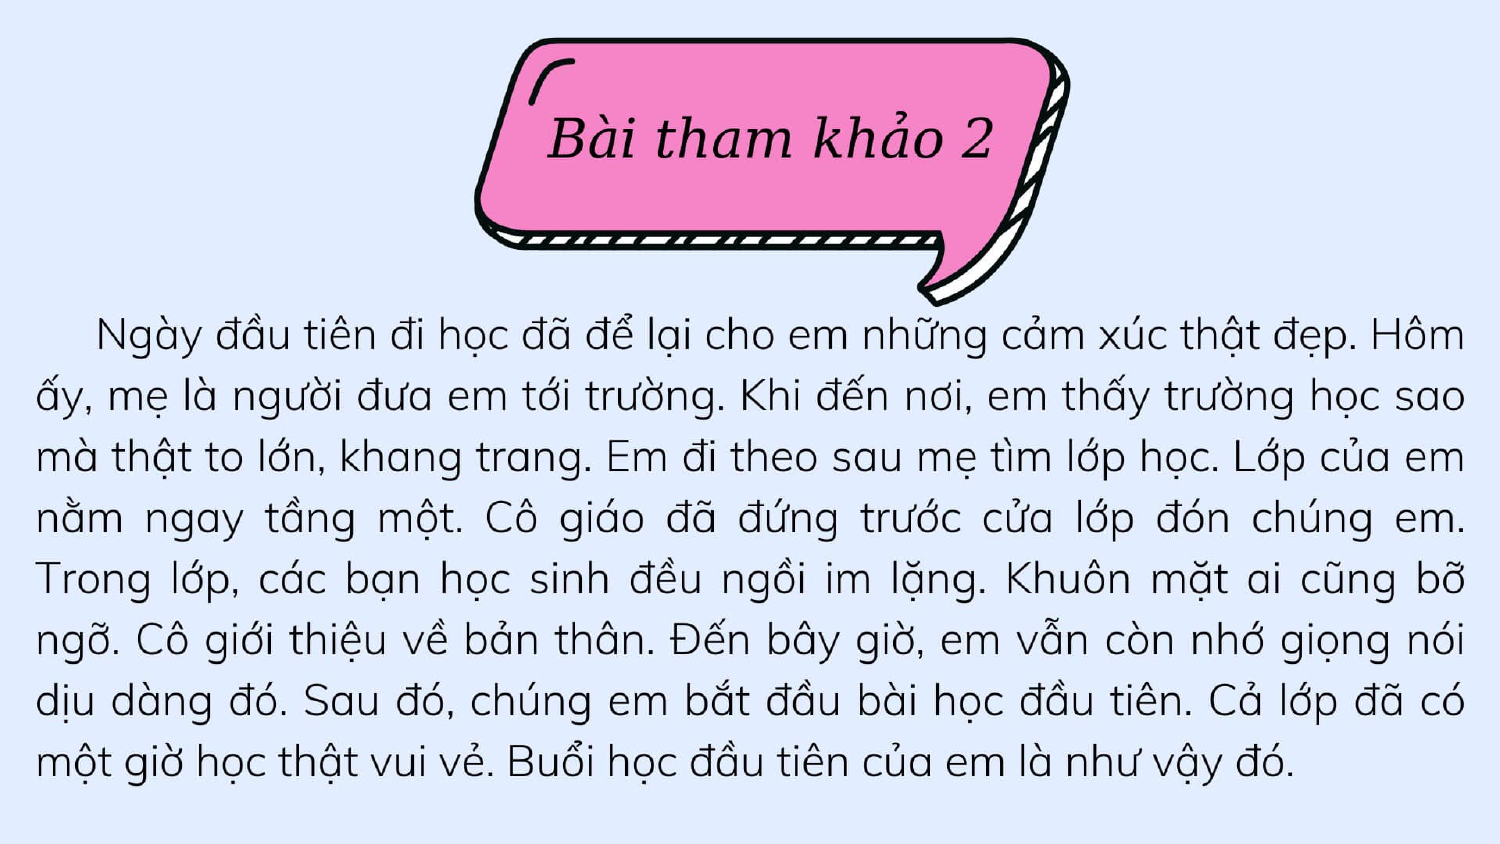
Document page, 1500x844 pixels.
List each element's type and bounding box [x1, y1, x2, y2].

text_box [0, 0, 1500, 844]
